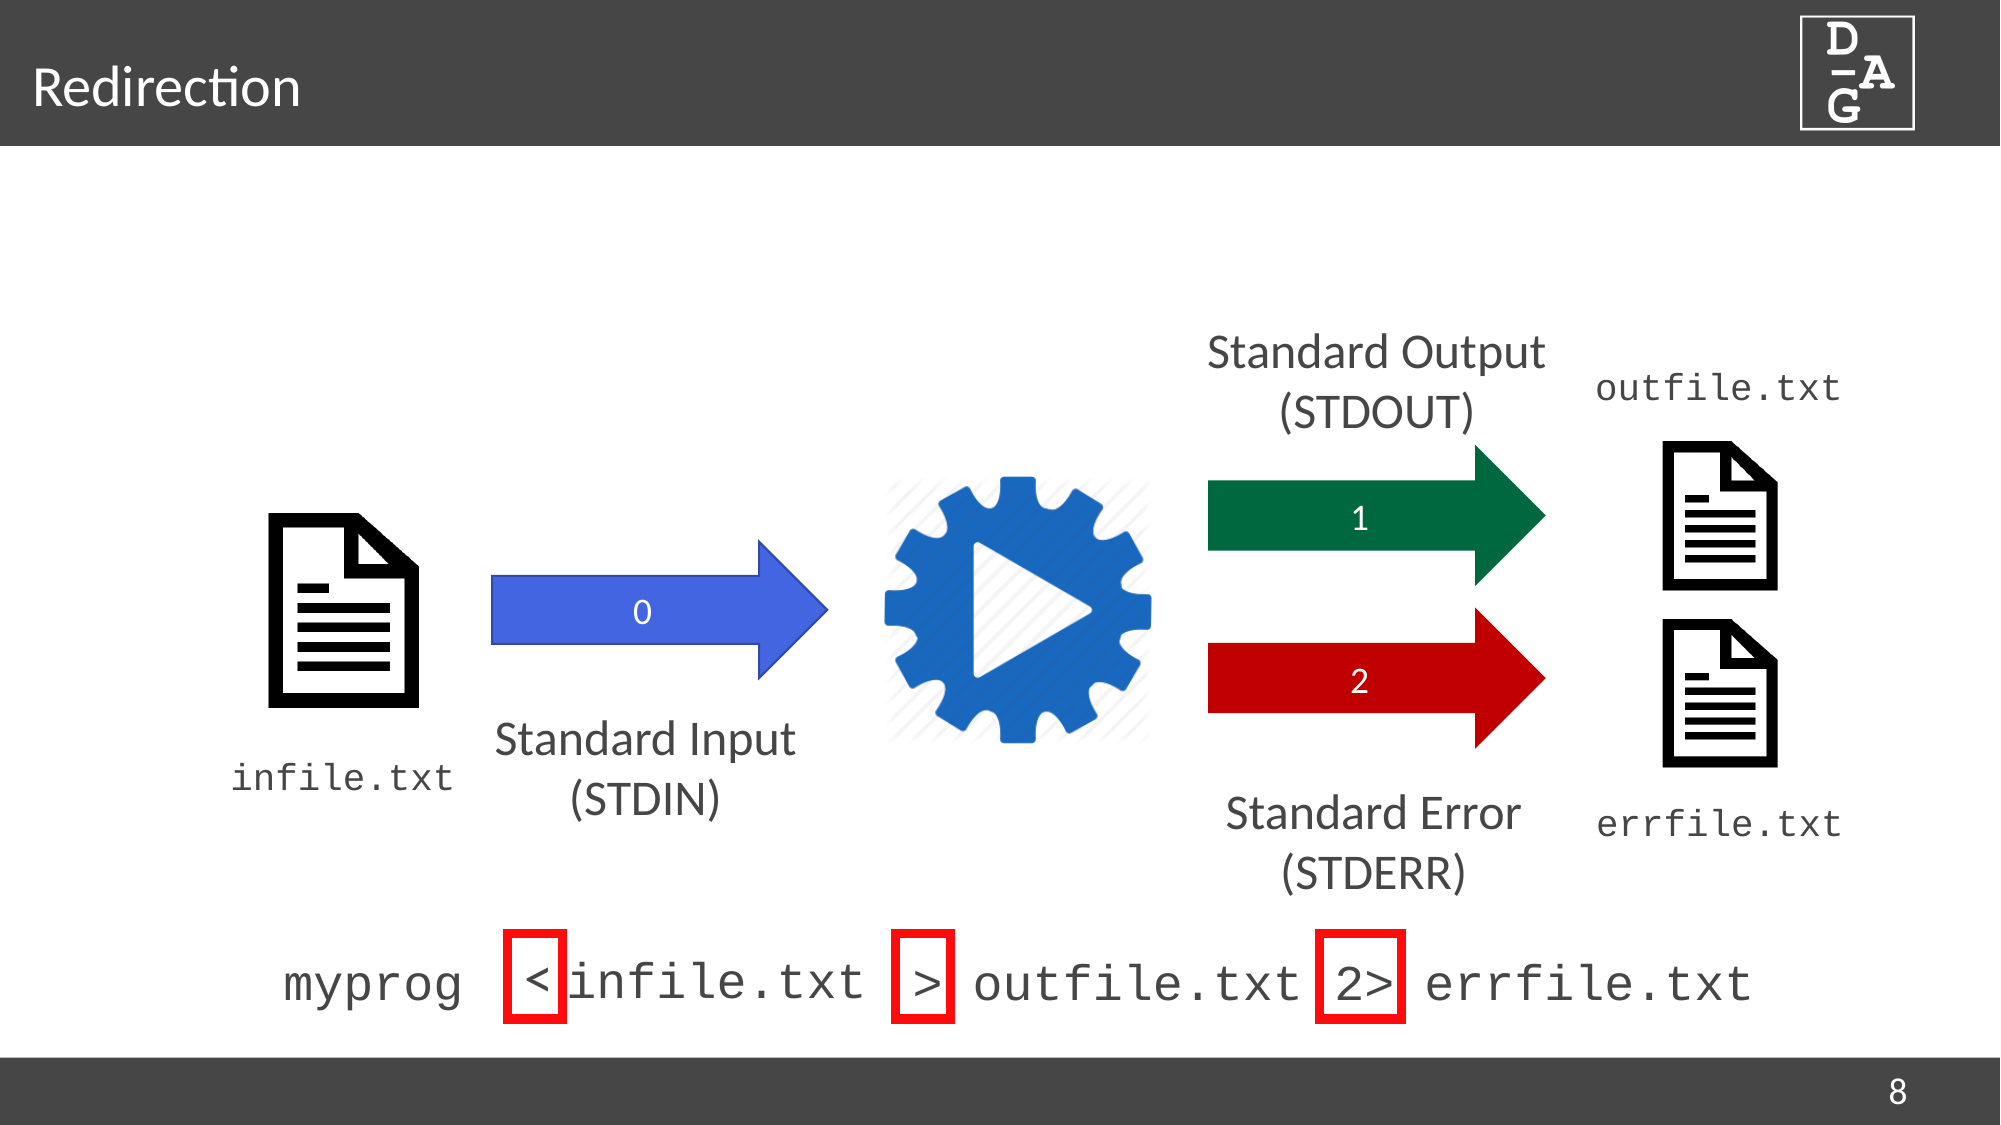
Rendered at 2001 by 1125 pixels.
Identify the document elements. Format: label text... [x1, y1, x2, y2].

picture [226, 493, 460, 727]
picture [1631, 426, 1809, 782]
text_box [478, 541, 828, 834]
text_box > outfile.txt [951, 943, 1318, 1019]
picture [884, 476, 1152, 744]
picture [1800, 15, 1916, 131]
text_box 2> errfile.txt [1403, 943, 1770, 1019]
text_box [1209, 609, 1545, 909]
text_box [1190, 311, 1564, 584]
text_box < infile.txt [563, 933, 882, 1018]
text_box infile.txt [215, 745, 471, 806]
text_box [894, 932, 951, 1020]
title Redirection [32, 34, 1760, 147]
text_box [1319, 932, 1403, 1020]
text_box outfile.txt [1580, 356, 1860, 416]
text_box errfile.txt [1581, 791, 1859, 852]
text_box [507, 932, 563, 1020]
text_box myprog [268, 943, 479, 1019]
slide_number 8 [1873, 1059, 1980, 1097]
